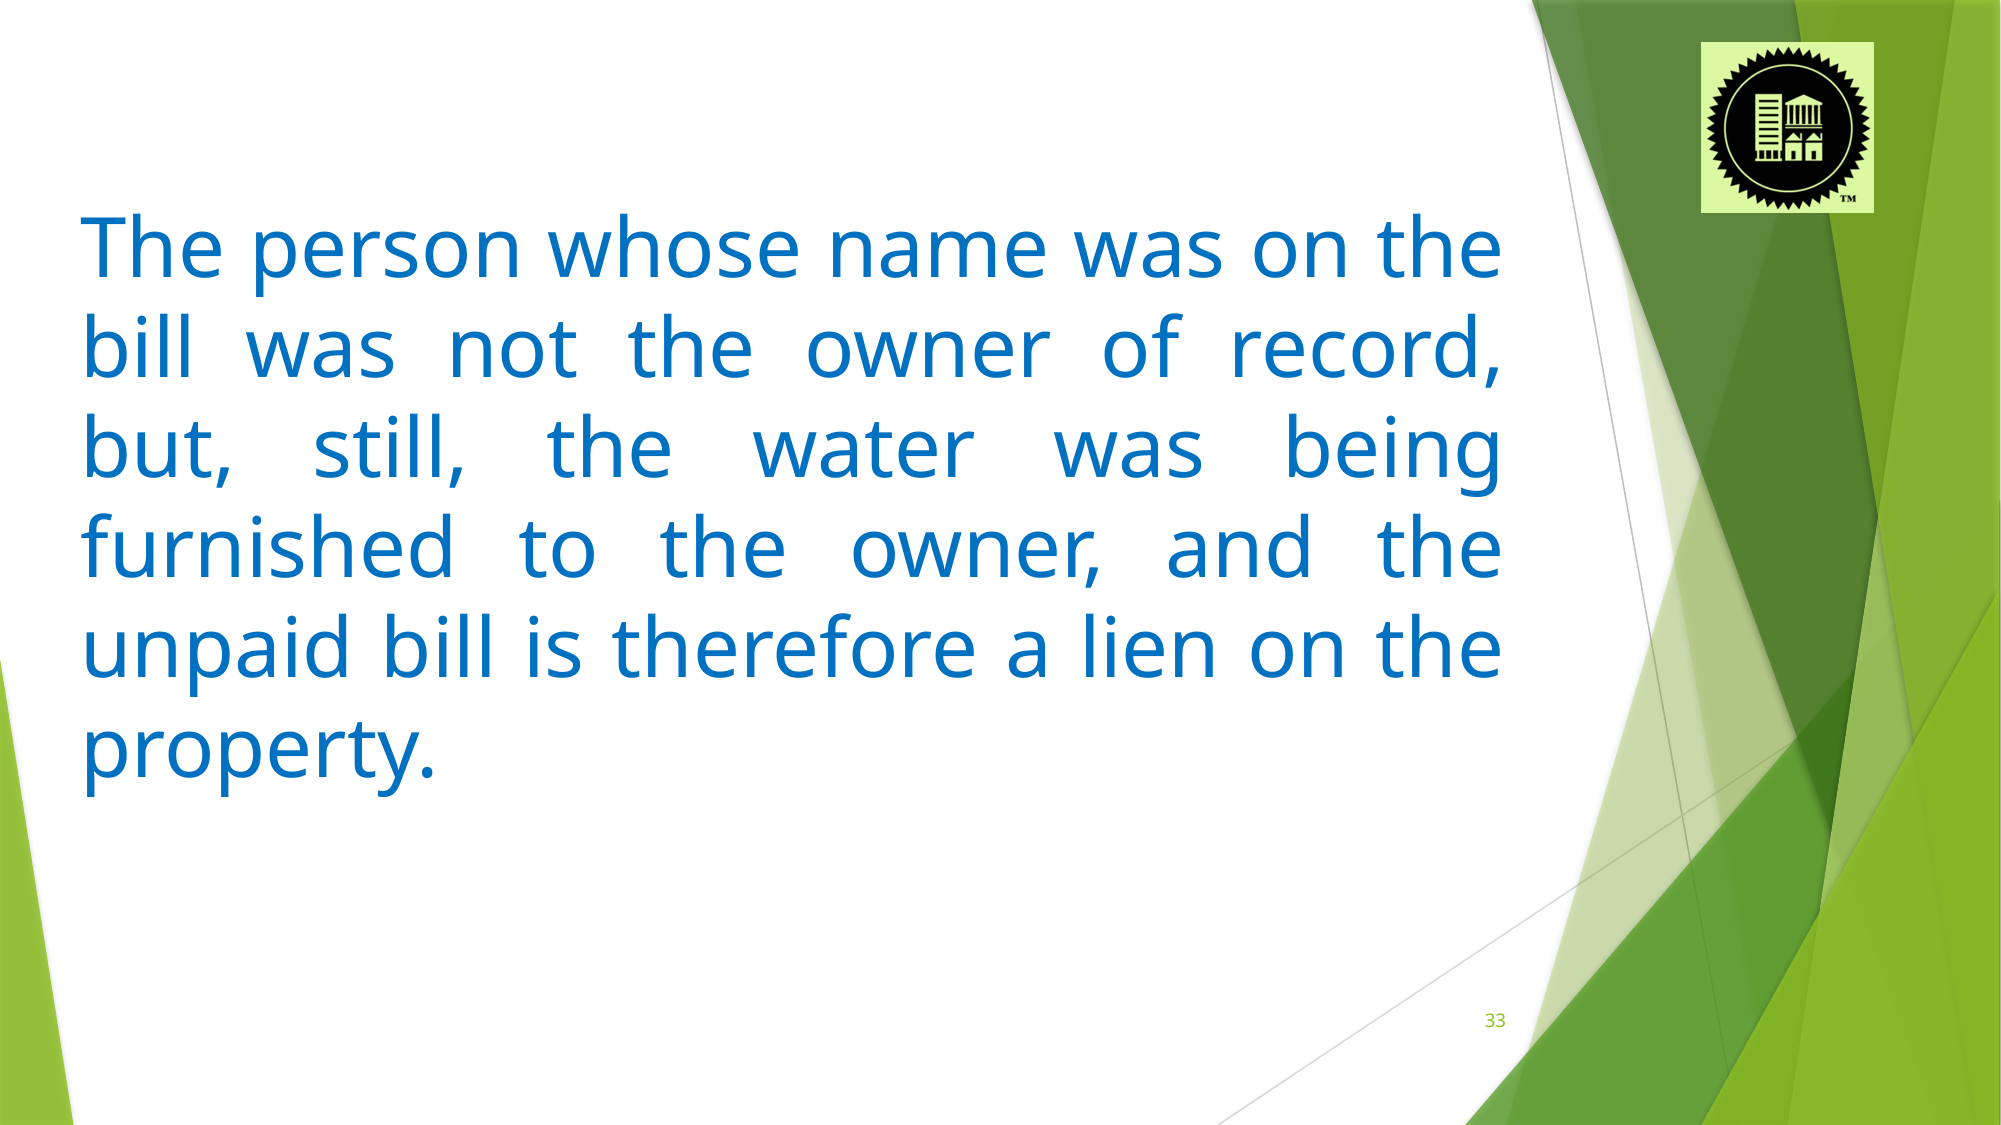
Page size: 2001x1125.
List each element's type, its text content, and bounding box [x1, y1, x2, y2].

picture [1701, 42, 1874, 213]
list The person whose name was on the bill was not the owner of record, but, still, the water was being furnished to the owner, and the unpaid bill is therefore a lien on the property. [65, 54, 1522, 1080]
slide_number 33 [1409, 991, 1522, 1051]
